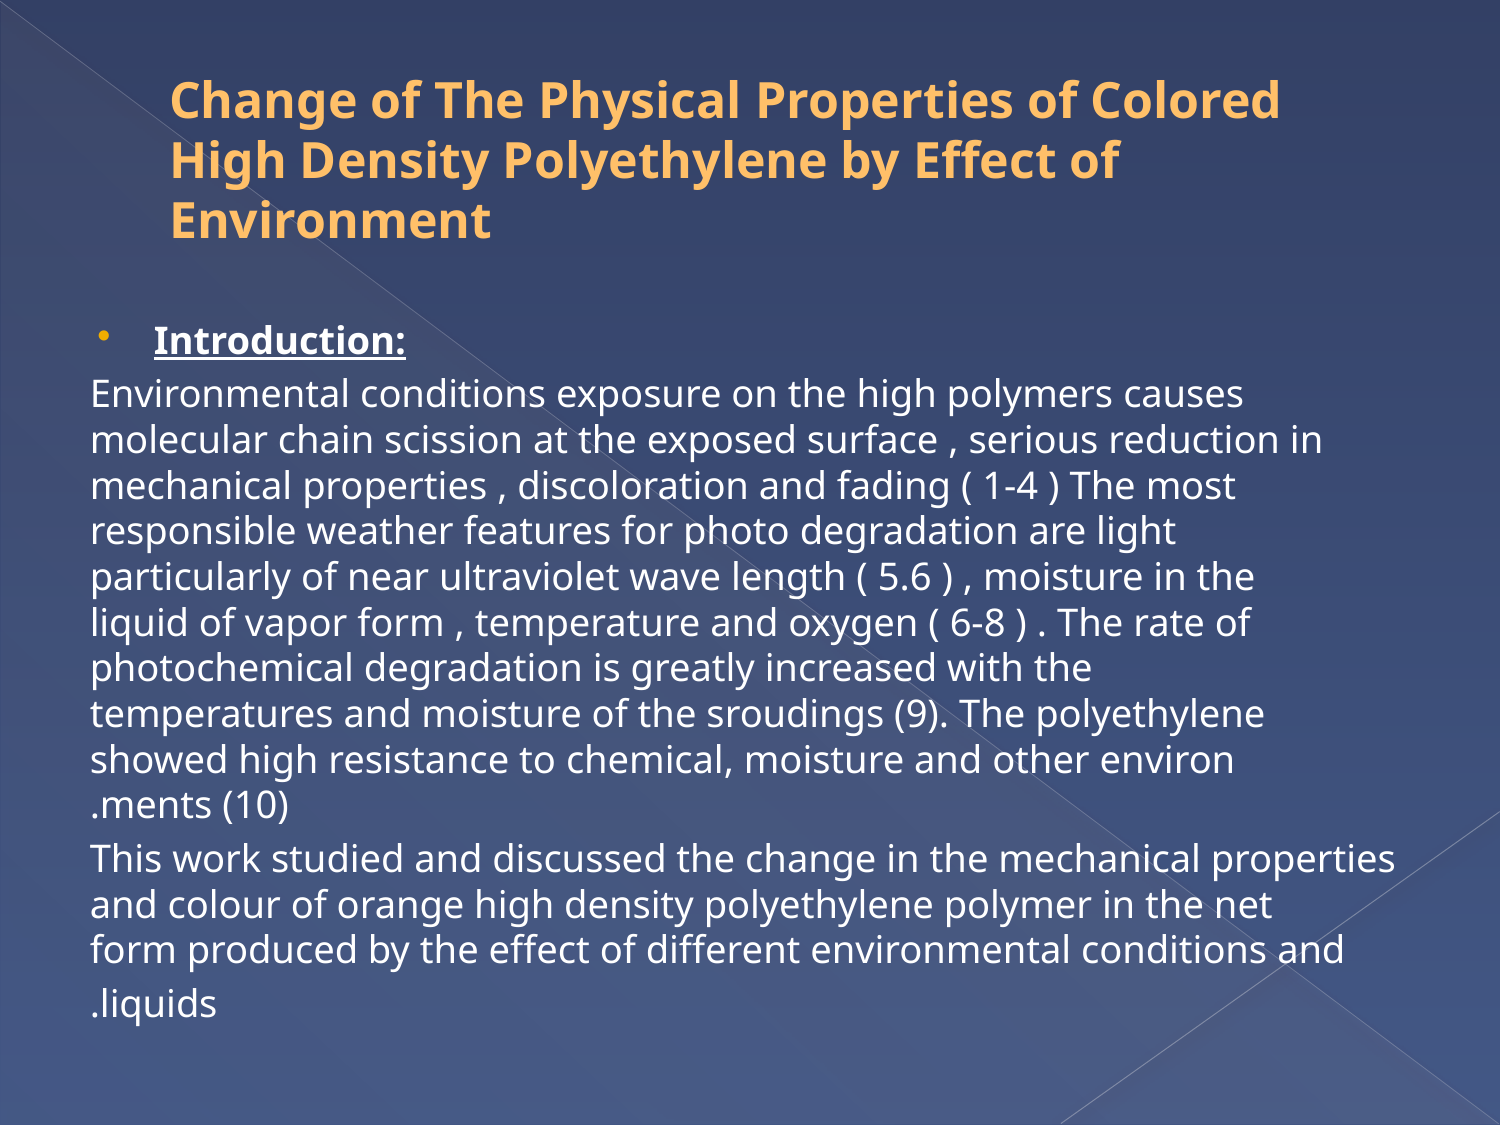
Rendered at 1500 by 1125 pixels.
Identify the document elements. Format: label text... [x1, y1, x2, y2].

list Introduction: Environmental conditions exposure on the high polymers causes molecular chain scission at the exposed surface , serious reduction in mechanical properties , discoloration and fading ( 1-4 ) The most responsible weather features for photo degradation are light particularly of near ultraviolet wave length ( 5.6 ) , moisture in the liquid of vapor form , temperature and oxygen ( 6-8 ) . The rate of photochemical degradation is greatly increased with the temperatures and moisture of the sroudings (9). The polyethylene showed high resistance to chemical, moisture and other environ ments (10). This work studied and discussed the change in the mechanical properties and colour of orange high density polyethylene polymer in the net form produced by the effect of different environmental conditions and liquids. [75, 308, 1425, 1059]
title Change of The Physical Properties of Colored High Density Polyethylene by Effect of Environment [75, 43, 1425, 274]
